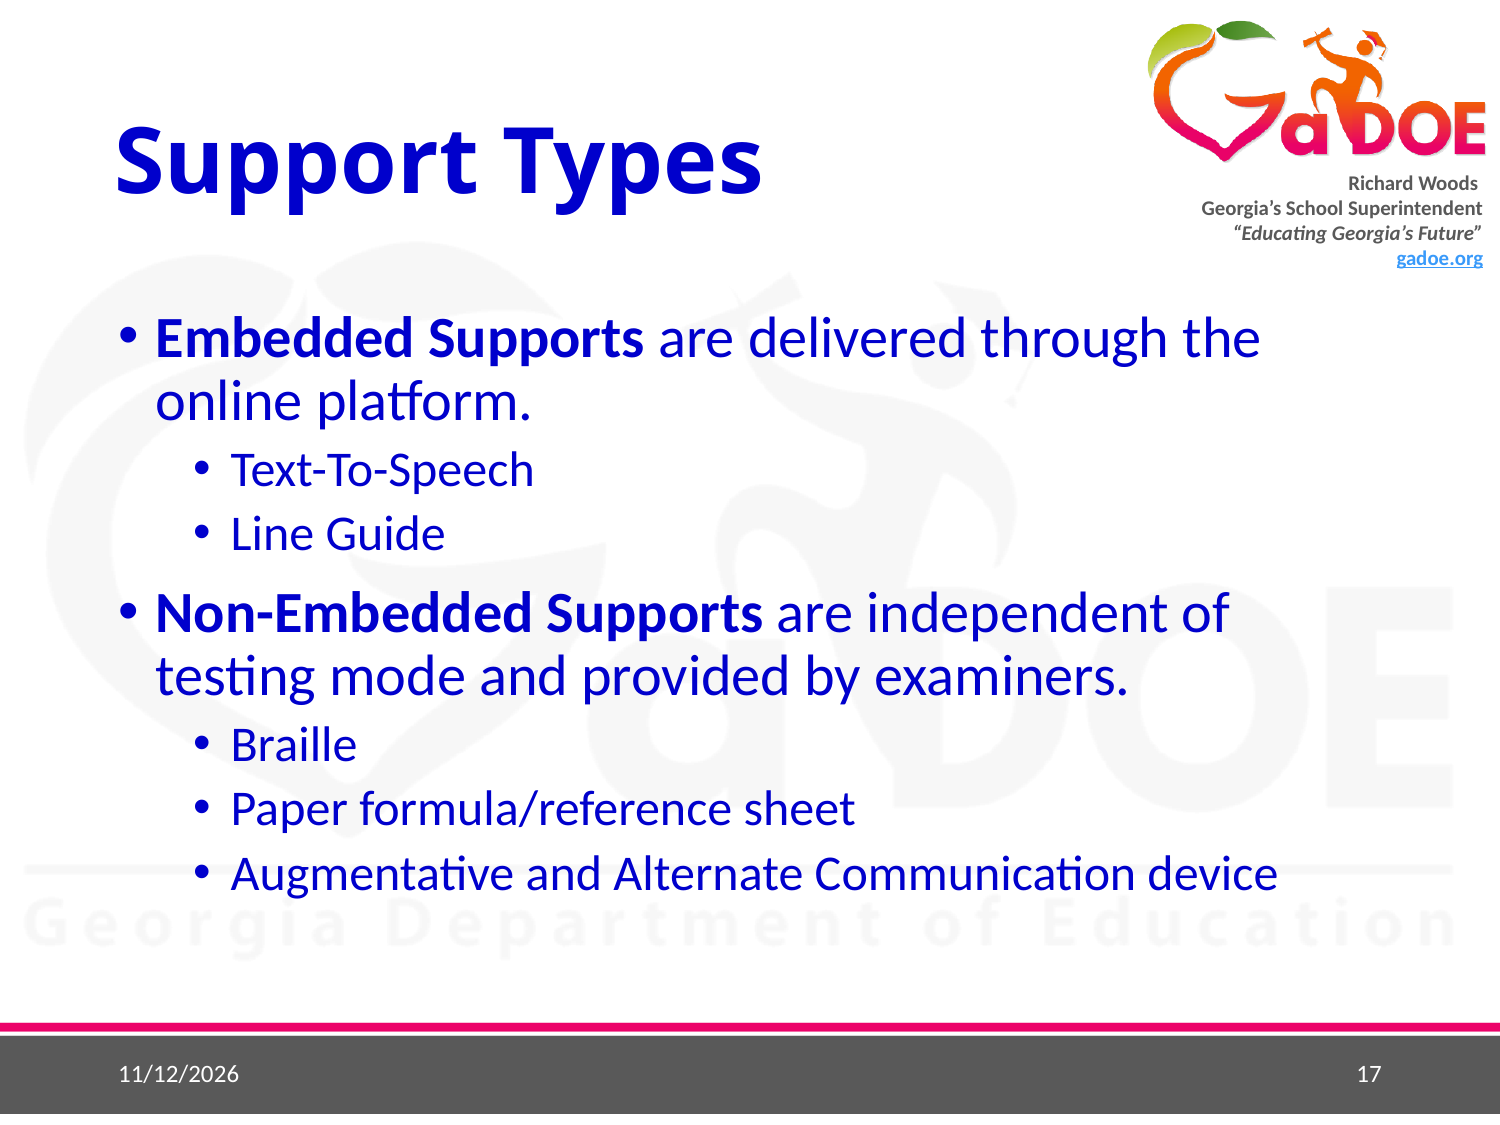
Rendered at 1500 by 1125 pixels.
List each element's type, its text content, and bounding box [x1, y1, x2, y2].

picture [19, 235, 1473, 980]
slide_number 17 [1059, 1042, 1397, 1103]
picture [1135, 8, 1499, 164]
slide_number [103, 1042, 441, 1103]
title Support Types [99, 54, 1136, 273]
list Embedded Supports are delivered through the online platform. Text-To-Speech Line Guide Non-Embedded Supports are independent of testing mode and provided by examiners. Braille Paper formula/reference sheet Augmentative and Alternate Communication device [103, 299, 1397, 1014]
